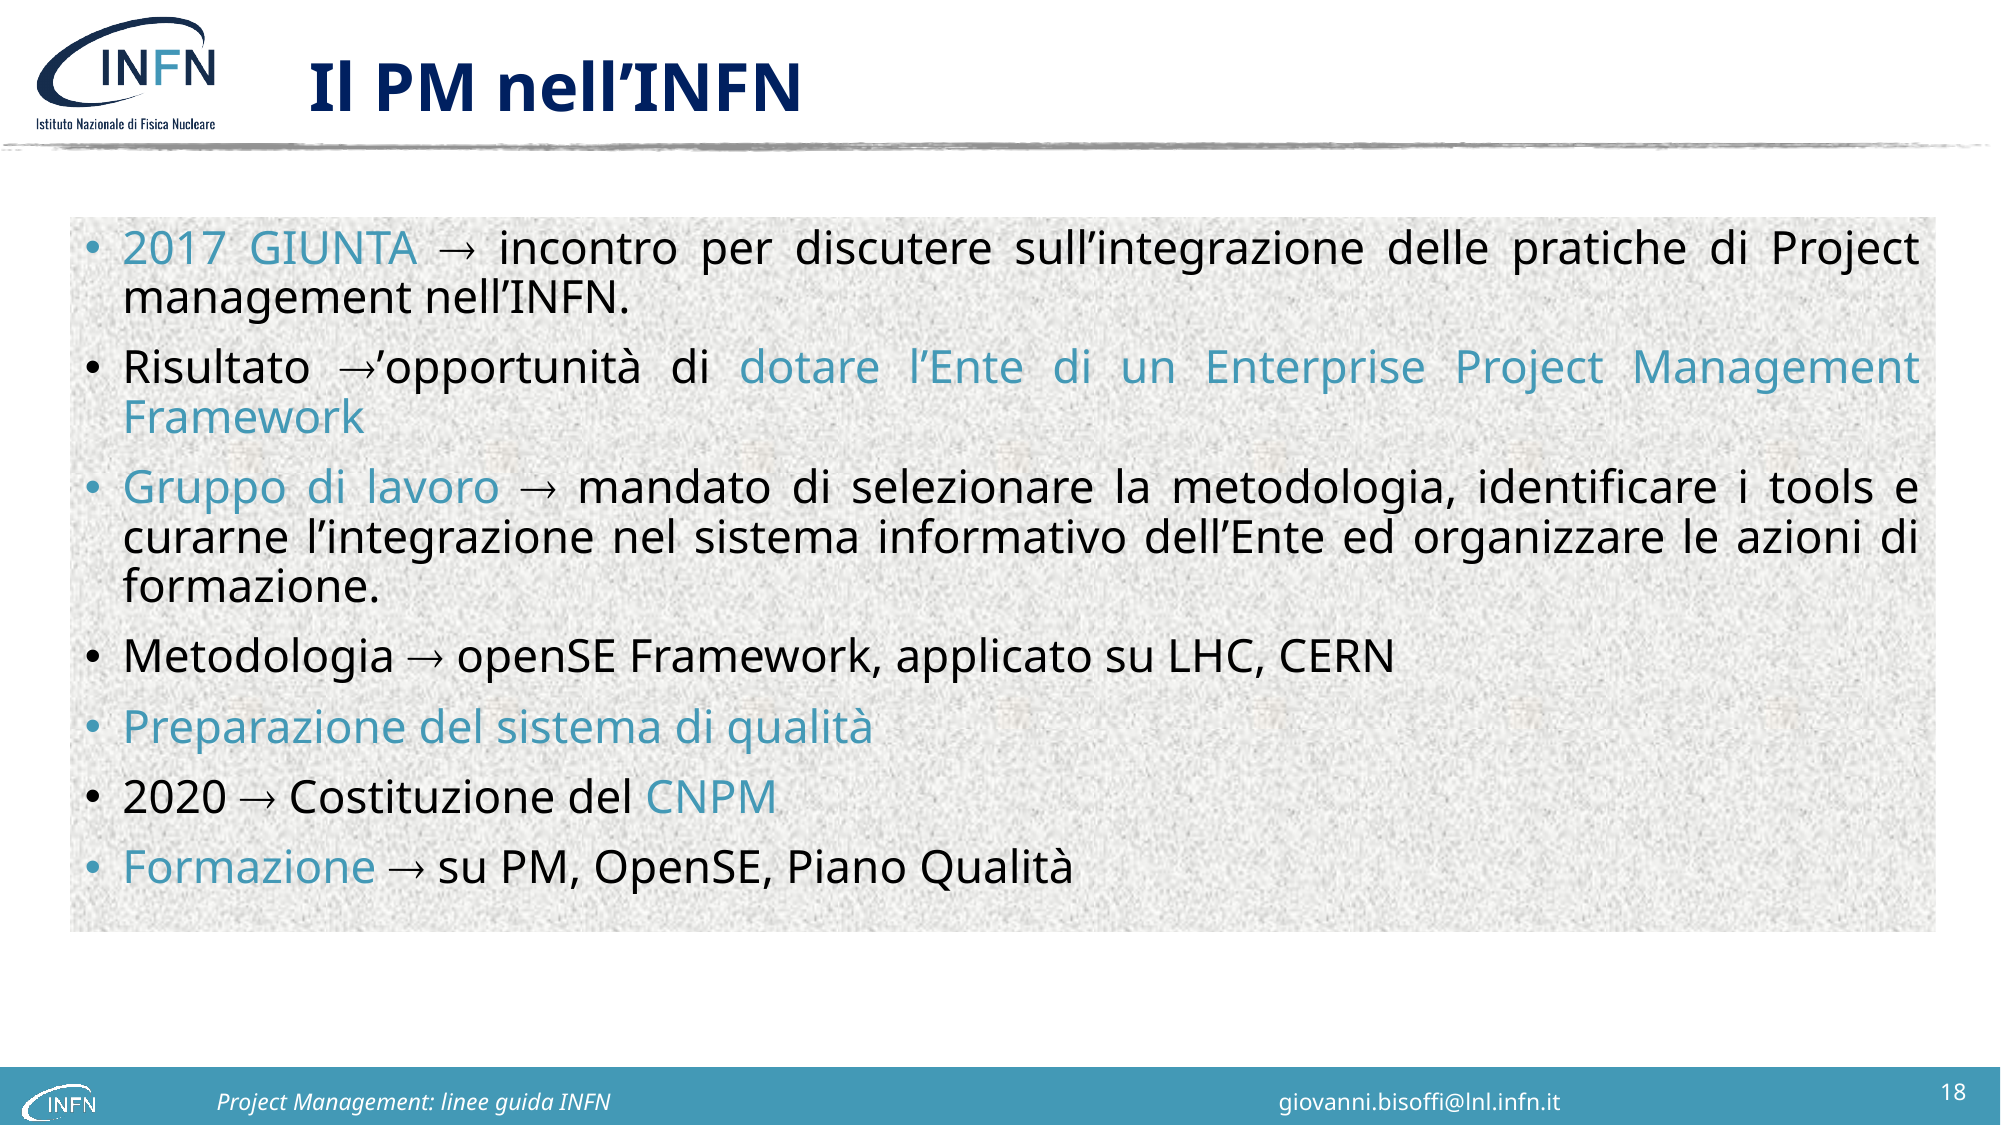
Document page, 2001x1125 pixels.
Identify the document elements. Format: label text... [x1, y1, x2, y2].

title Il PM nell’INFN [295, 12, 857, 167]
slide_number 18 [1531, 1071, 1982, 1115]
list 2017 GIUNTA  incontro per discutere sull’integrazione delle pratiche di Project management nell’INFN. Risultato ’opportunità di dotare l’Ente di un Enterprise Project Management Framework Gruppo di lavoro  mandato di selezionare la metodologia, identificare i tools e curarne l’integrazione nel sistema informativo dell’Ente ed organizzare le azioni di formazione. Metodologia  openSE Framework, applicato su LHC, CERN Preparazione del sistema di qualità 2020  Costituzione del CNPM Formazione  su PM, OpenSE, Piano Qualità [70, 217, 1936, 932]
picture [2, 1068, 114, 1125]
picture [857, 142, 2001, 152]
picture [0, 4, 295, 152]
